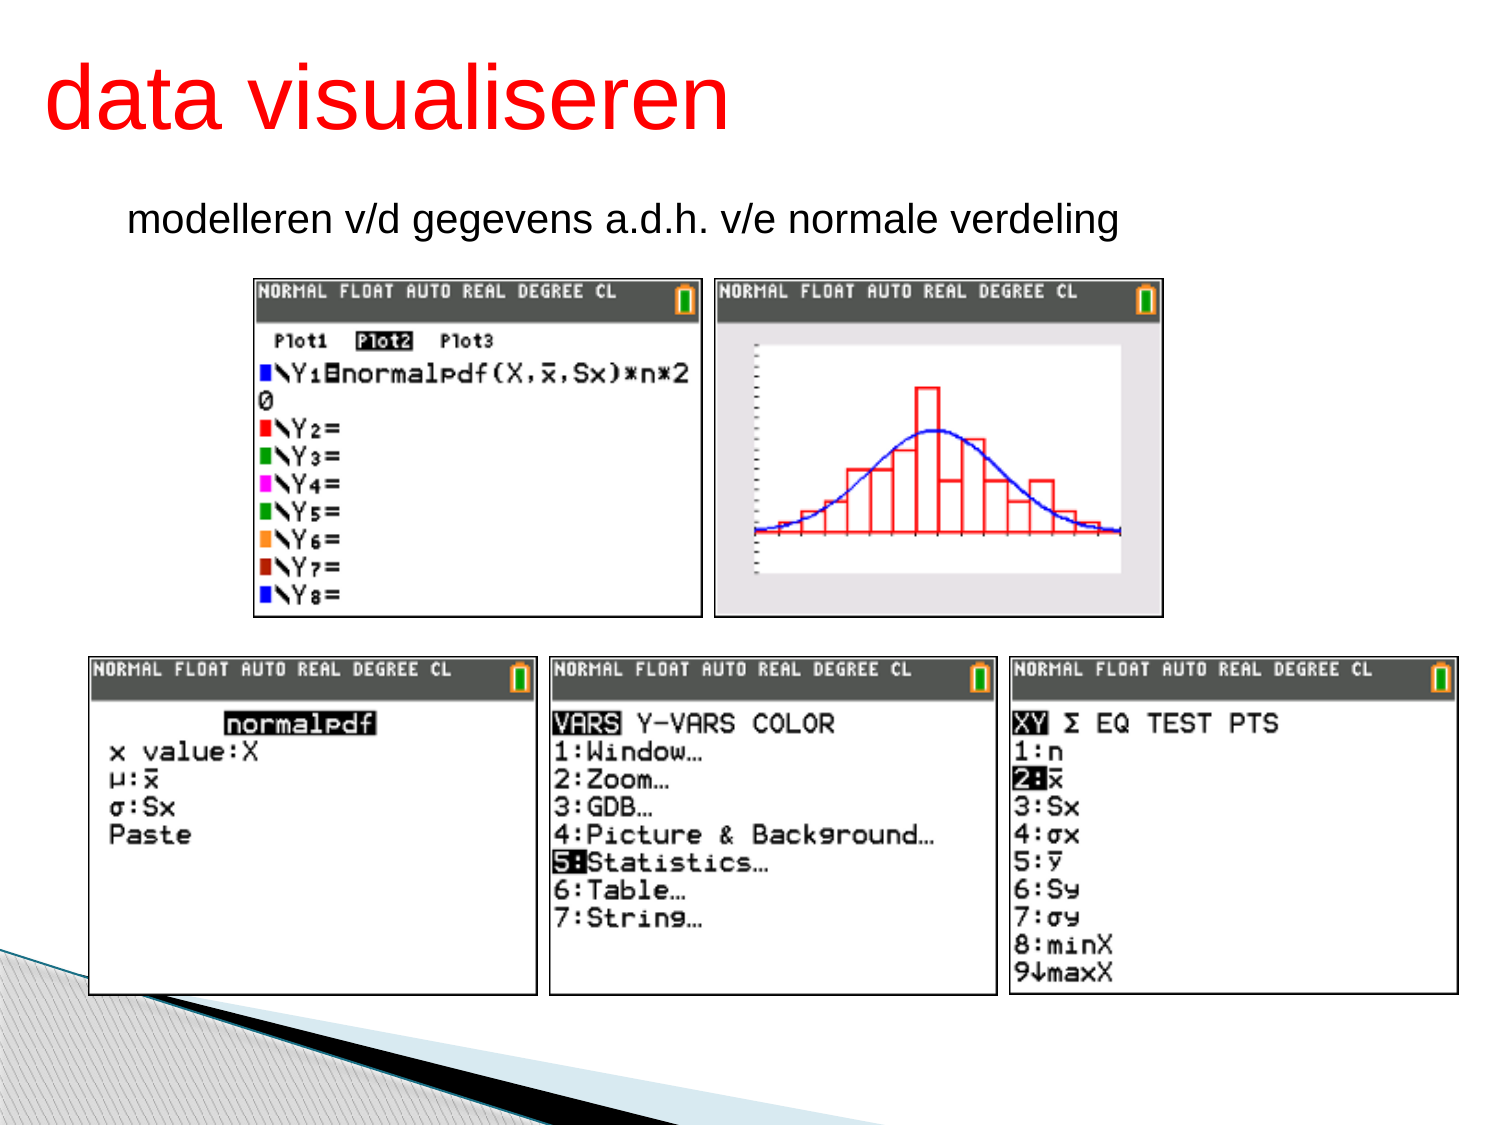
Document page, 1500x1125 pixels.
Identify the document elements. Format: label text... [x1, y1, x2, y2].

text_box data visualiseren [29, 30, 998, 156]
text_box modelleren v/d gegevens a.d.h. v/e normale verdeling [112, 184, 1317, 250]
picture [714, 278, 1164, 618]
picture [253, 278, 703, 618]
picture [1009, 656, 1459, 995]
picture [548, 656, 999, 996]
picture [88, 656, 538, 996]
